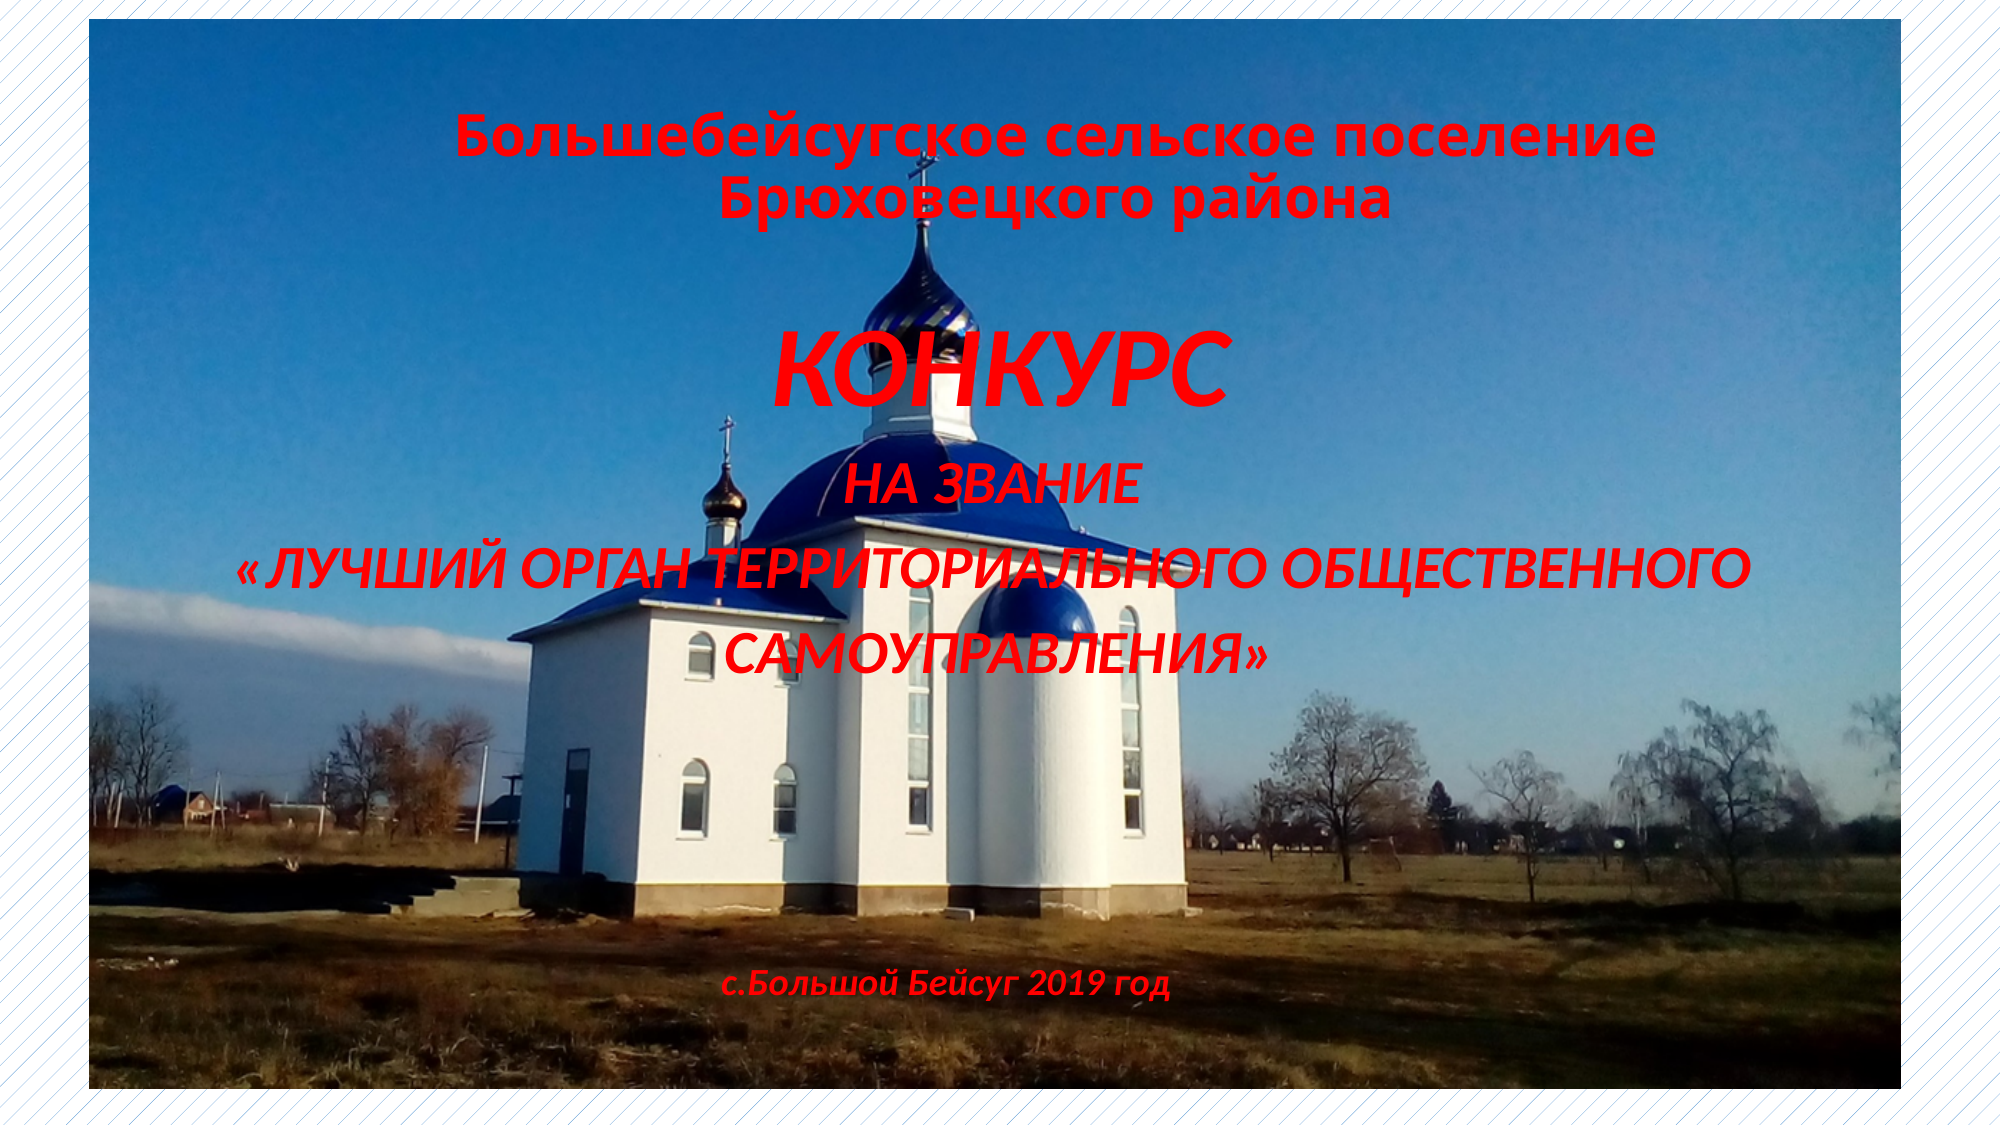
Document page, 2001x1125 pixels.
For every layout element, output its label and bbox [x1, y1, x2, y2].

picture [89, 19, 1901, 1089]
